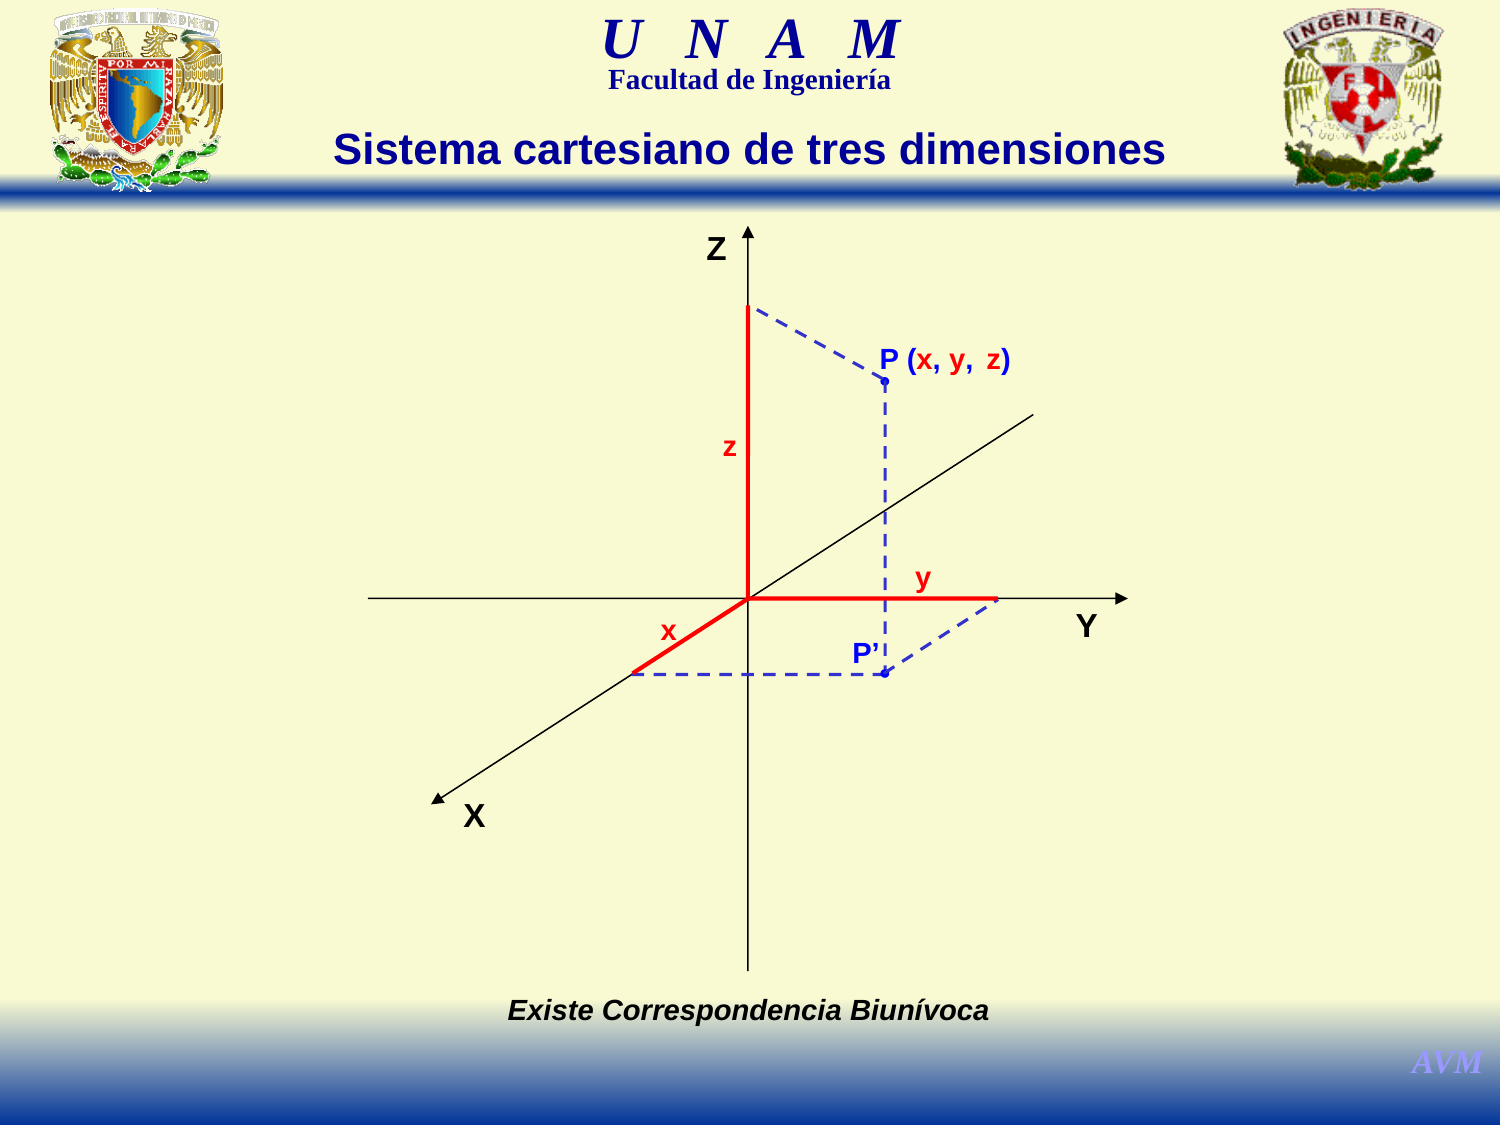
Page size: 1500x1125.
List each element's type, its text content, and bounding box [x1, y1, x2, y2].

text_box Sistema cartesiano de tres dimensiones [318, 113, 1182, 181]
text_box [367, 219, 1129, 972]
text_box Existe Correspondencia Biunívoca [482, 987, 1015, 1034]
picture [50, 8, 223, 192]
picture [1275, 5, 1452, 198]
